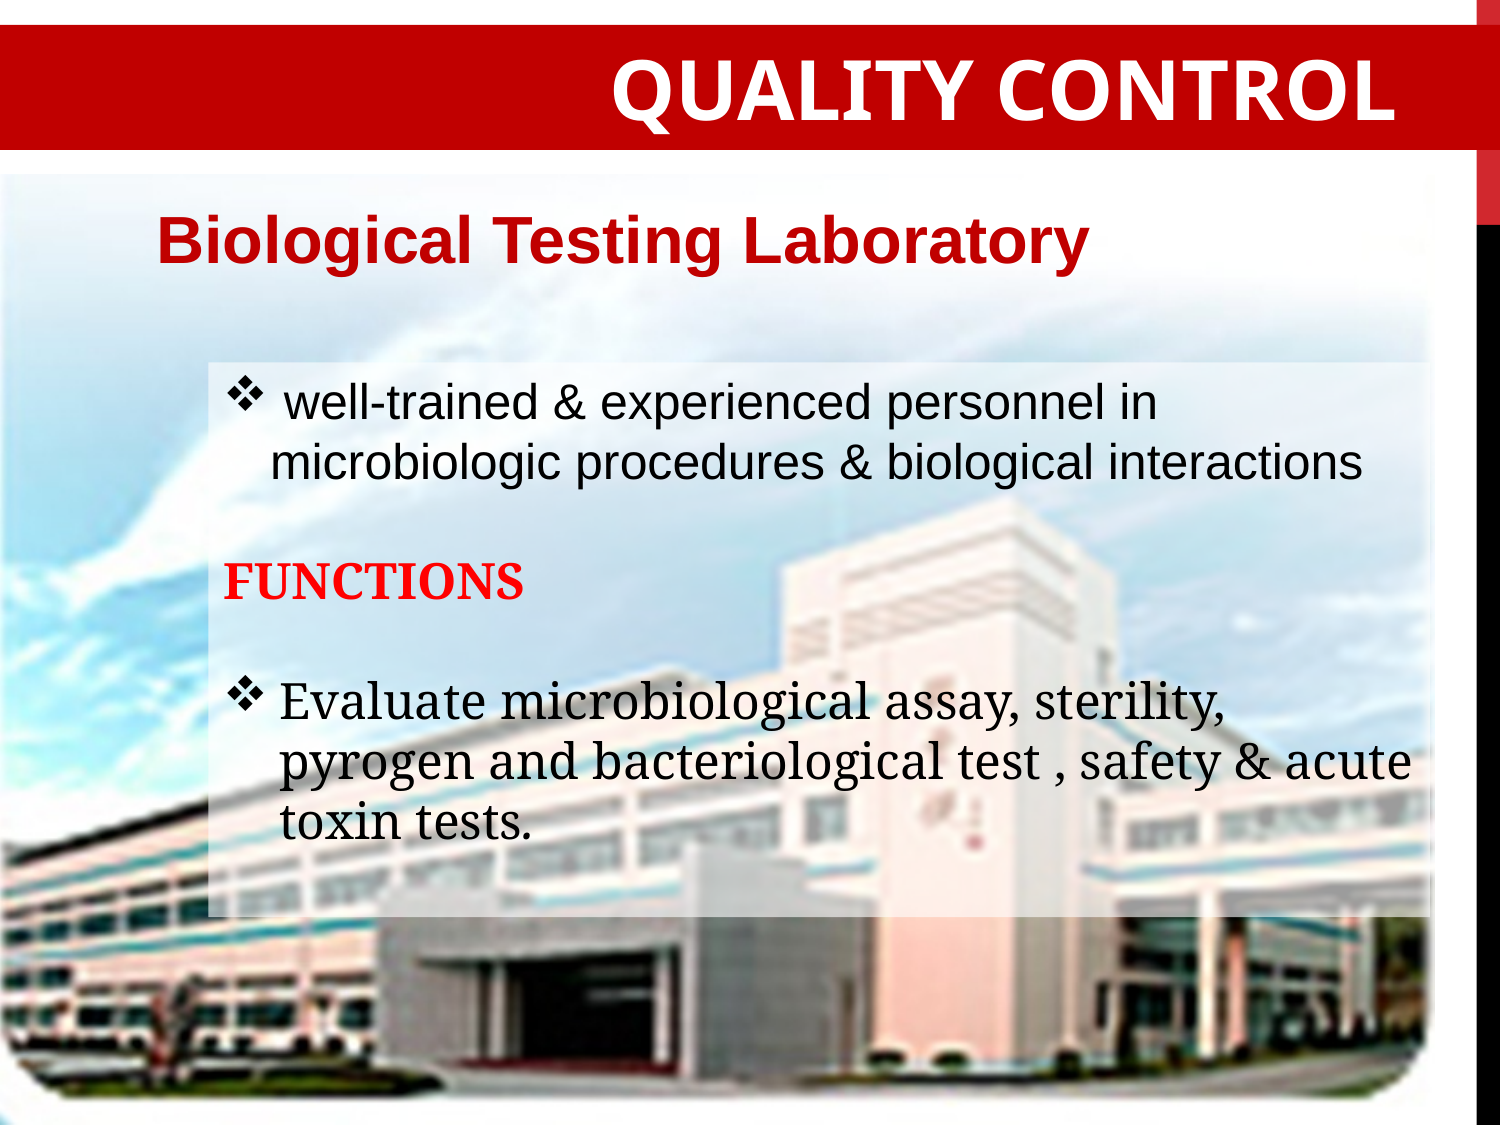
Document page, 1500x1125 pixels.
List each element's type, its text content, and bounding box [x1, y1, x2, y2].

text_box QUALITY CONTROL [0, 23, 1500, 152]
picture [0, 174, 1435, 1125]
